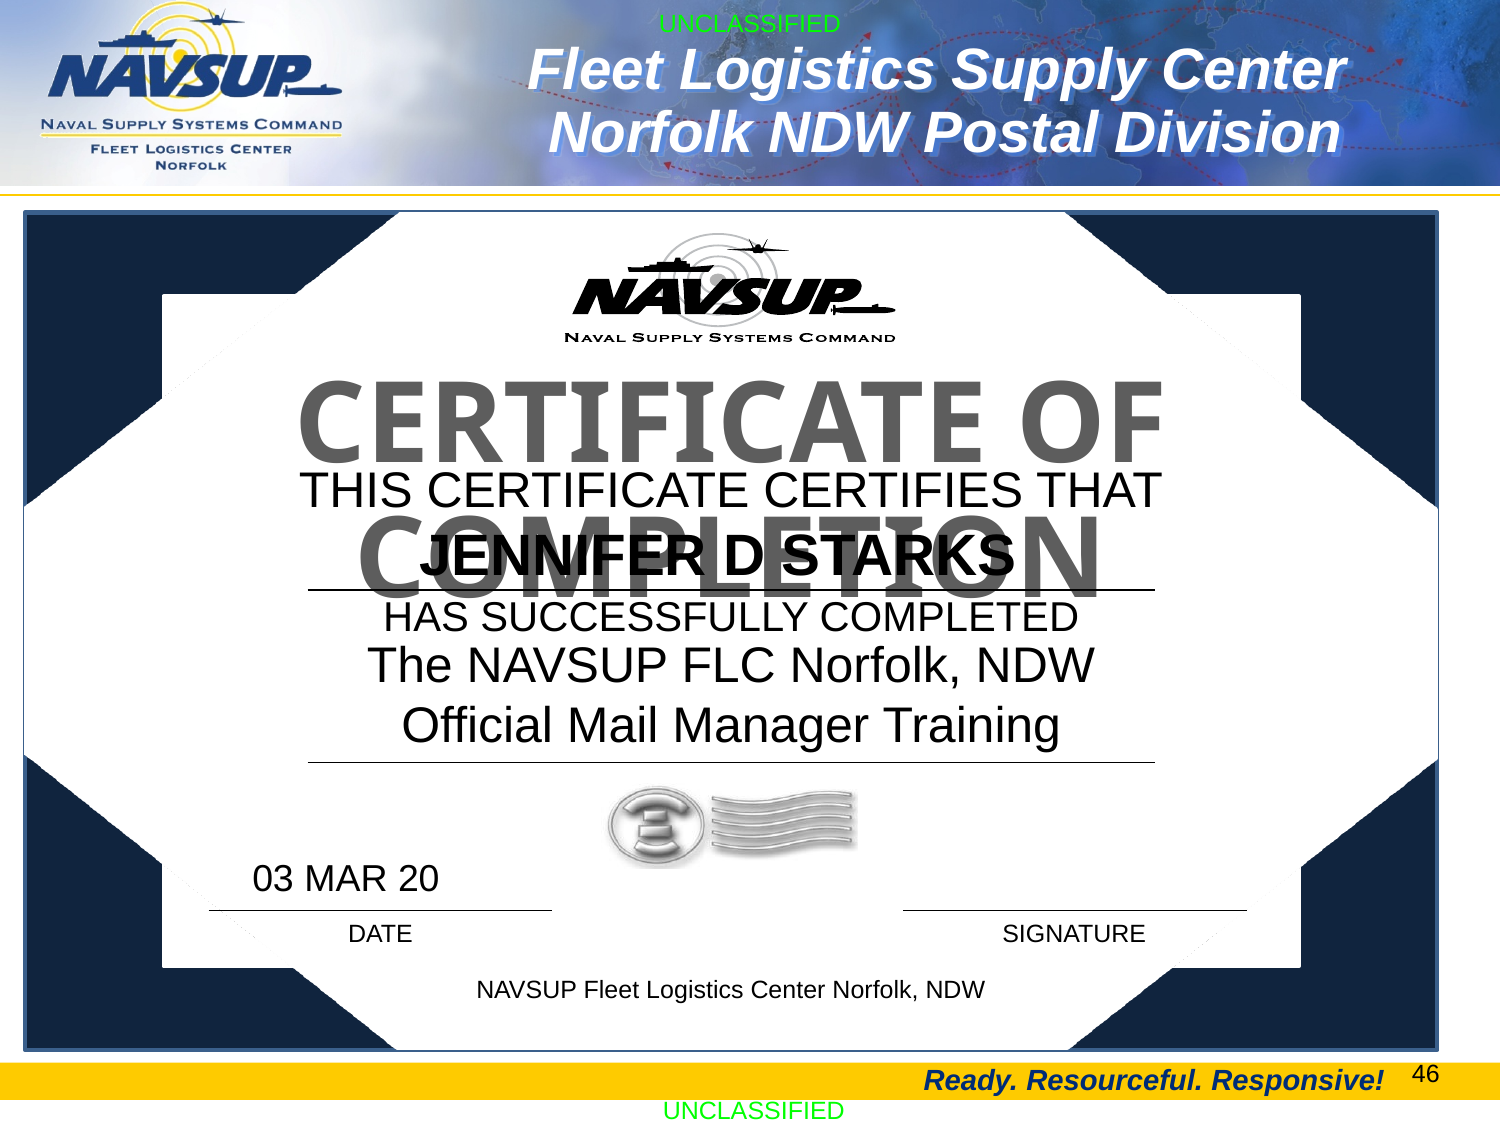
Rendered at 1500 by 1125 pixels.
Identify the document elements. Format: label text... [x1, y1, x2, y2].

text_box [1313, 127, 1331, 156]
text_box [1077, 127, 1084, 147]
text_box [726, 138, 737, 156]
text_box [726, 65, 752, 92]
text_box [1018, 61, 1029, 92]
text_box [1088, 115, 1102, 156]
text_box [860, 61, 872, 92]
text_box [654, 86, 664, 92]
text_box [1282, 61, 1297, 84]
text_box [985, 54, 993, 62]
text_box [600, 129, 627, 156]
text_box [1000, 61, 1009, 83]
text_box [690, 52, 701, 83]
text_box [1280, 128, 1308, 156]
text_box [793, 61, 805, 92]
text_box [654, 61, 669, 84]
text_box [576, 116, 594, 156]
text_box [1282, 86, 1292, 92]
text_box [937, 118, 953, 131]
text_box [687, 86, 716, 92]
text_box [1260, 126, 1272, 156]
text_box [1185, 126, 1210, 156]
text_box [600, 126, 615, 147]
text_box [1066, 85, 1075, 104]
text_box [678, 126, 693, 147]
text_box [541, 52, 567, 68]
text_box [1163, 126, 1175, 156]
text_box [1057, 151, 1072, 156]
text_box [725, 63, 739, 84]
text_box [1005, 141, 1030, 156]
text_box [678, 129, 705, 156]
text_box [1243, 64, 1261, 92]
text_box [1172, 55, 1194, 82]
text_box [1280, 126, 1295, 147]
text_box [845, 86, 855, 92]
text_box [632, 126, 654, 156]
text_box [710, 115, 724, 156]
text_box [1010, 126, 1021, 132]
text_box [742, 126, 756, 156]
text_box [1263, 63, 1273, 92]
text_box [589, 64, 613, 84]
text_box [913, 76, 936, 92]
text_box [758, 61, 789, 104]
text_box [898, 63, 906, 71]
text_box [864, 123, 882, 156]
text_box [965, 54, 979, 64]
text_box [1214, 63, 1225, 70]
text_box [622, 63, 633, 70]
text_box [1080, 63, 1098, 92]
text_box [827, 63, 836, 69]
text_box [1213, 63, 1238, 84]
text_box [1302, 63, 1313, 70]
text_box [1230, 140, 1254, 156]
text_box [1104, 51, 1118, 92]
text_box [1246, 127, 1256, 133]
text_box [1030, 85, 1039, 104]
text_box [888, 116, 914, 156]
text_box [1215, 83, 1234, 92]
text_box [657, 125, 674, 156]
text_box [880, 63, 893, 84]
text_box [1302, 83, 1322, 92]
picture [0, 0, 1500, 186]
text_box [554, 120, 565, 156]
text_box [812, 76, 834, 92]
text_box [774, 120, 785, 156]
text_box [621, 63, 646, 84]
text_box [1041, 126, 1055, 147]
text_box [1116, 61, 1150, 104]
text_box [915, 63, 926, 70]
text_box [1075, 150, 1084, 156]
text_box [1301, 64, 1325, 84]
text_box [570, 51, 584, 92]
text_box [664, 115, 677, 121]
text_box [1211, 126, 1223, 156]
text_box [929, 63, 937, 69]
text_box [816, 121, 854, 156]
text_box [590, 63, 601, 70]
text_box [972, 126, 987, 147]
text_box [1044, 63, 1063, 92]
text_box [882, 82, 903, 92]
slide_number 46 [1104, 1042, 1455, 1103]
text_box [821, 118, 840, 146]
text_box [1061, 126, 1072, 133]
text_box [1200, 55, 1207, 64]
text_box [796, 116, 814, 156]
text_box [1333, 127, 1343, 156]
text_box [623, 83, 643, 92]
text_box [590, 83, 610, 92]
text_box [930, 119, 966, 156]
text_box [1058, 138, 1070, 147]
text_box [24, 212, 1438, 1051]
text_box [1121, 121, 1158, 156]
text_box [1036, 63, 1050, 84]
text_box [973, 127, 1000, 156]
text_box [1177, 80, 1203, 92]
text_box [1072, 63, 1086, 84]
text_box [733, 115, 740, 133]
text_box [1330, 61, 1353, 92]
text_box [1022, 128, 1031, 133]
text_box [534, 72, 563, 92]
text_box [845, 61, 860, 84]
text_box [864, 116, 869, 145]
text_box [1001, 87, 1013, 92]
text_box [1125, 118, 1144, 146]
text_box [814, 63, 825, 70]
text_box [1233, 126, 1244, 133]
text_box [966, 71, 991, 92]
text_box [1039, 151, 1050, 156]
